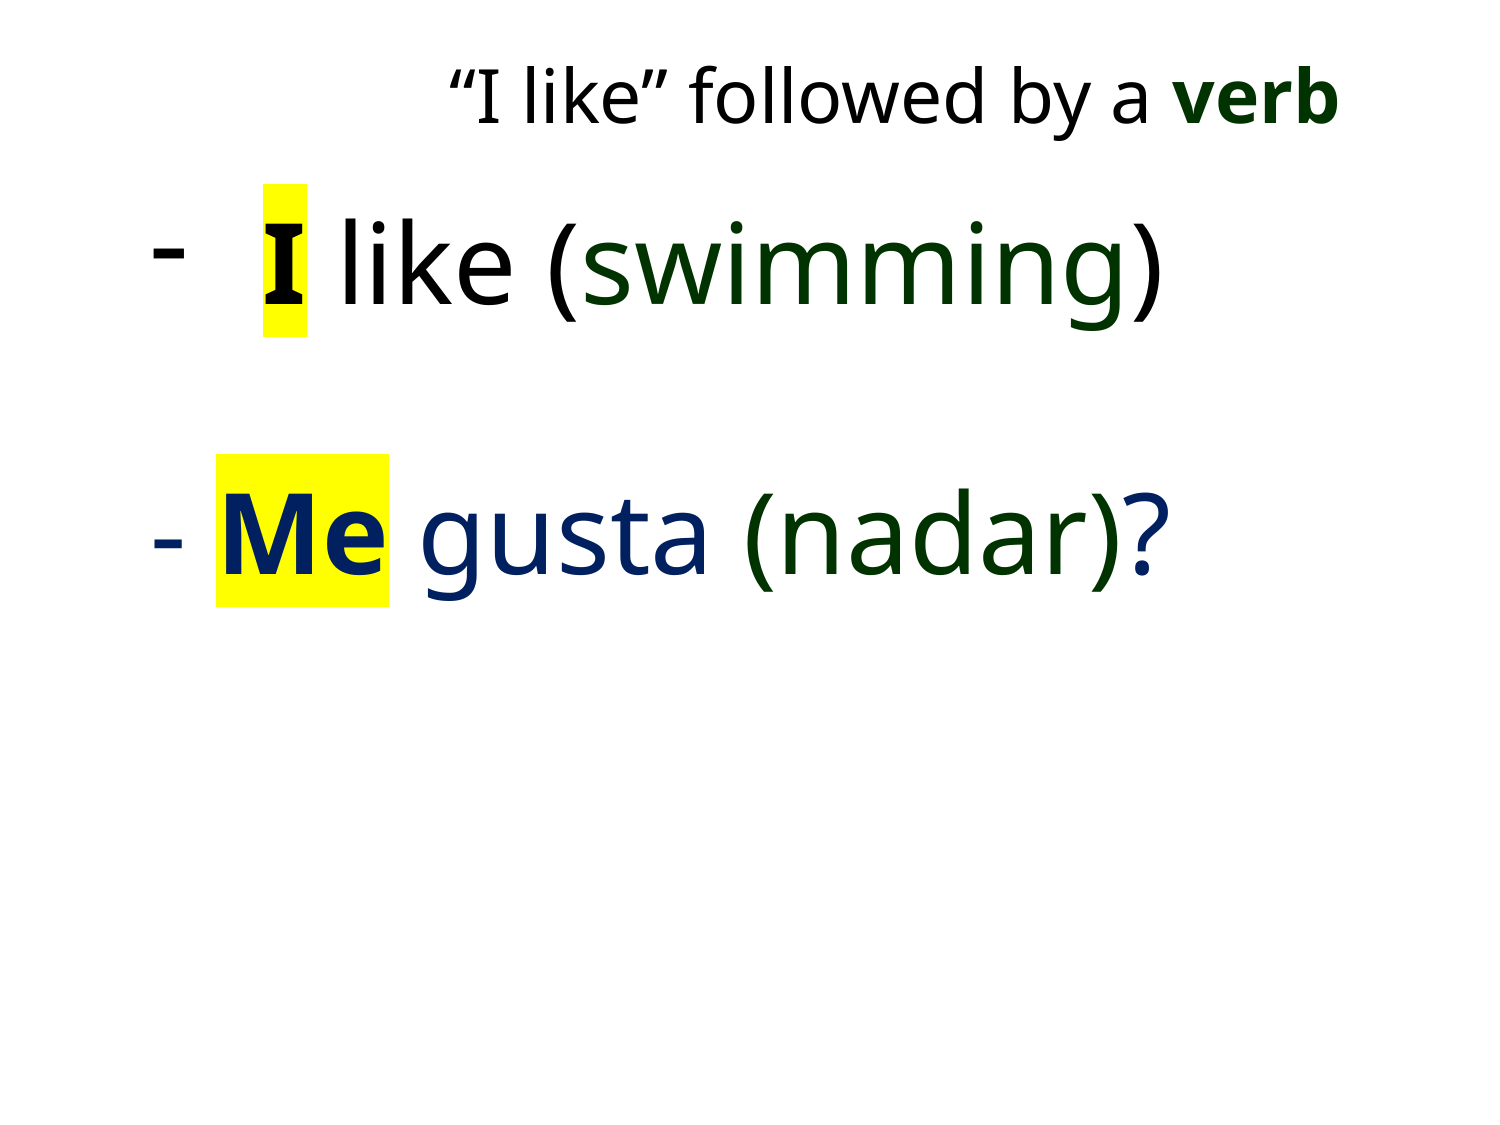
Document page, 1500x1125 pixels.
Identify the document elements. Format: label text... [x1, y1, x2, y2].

text_box “I like” followed by a verb [434, 41, 1471, 147]
text_box I like (swimming) - Me gusta (nadar)? [135, 184, 1400, 705]
